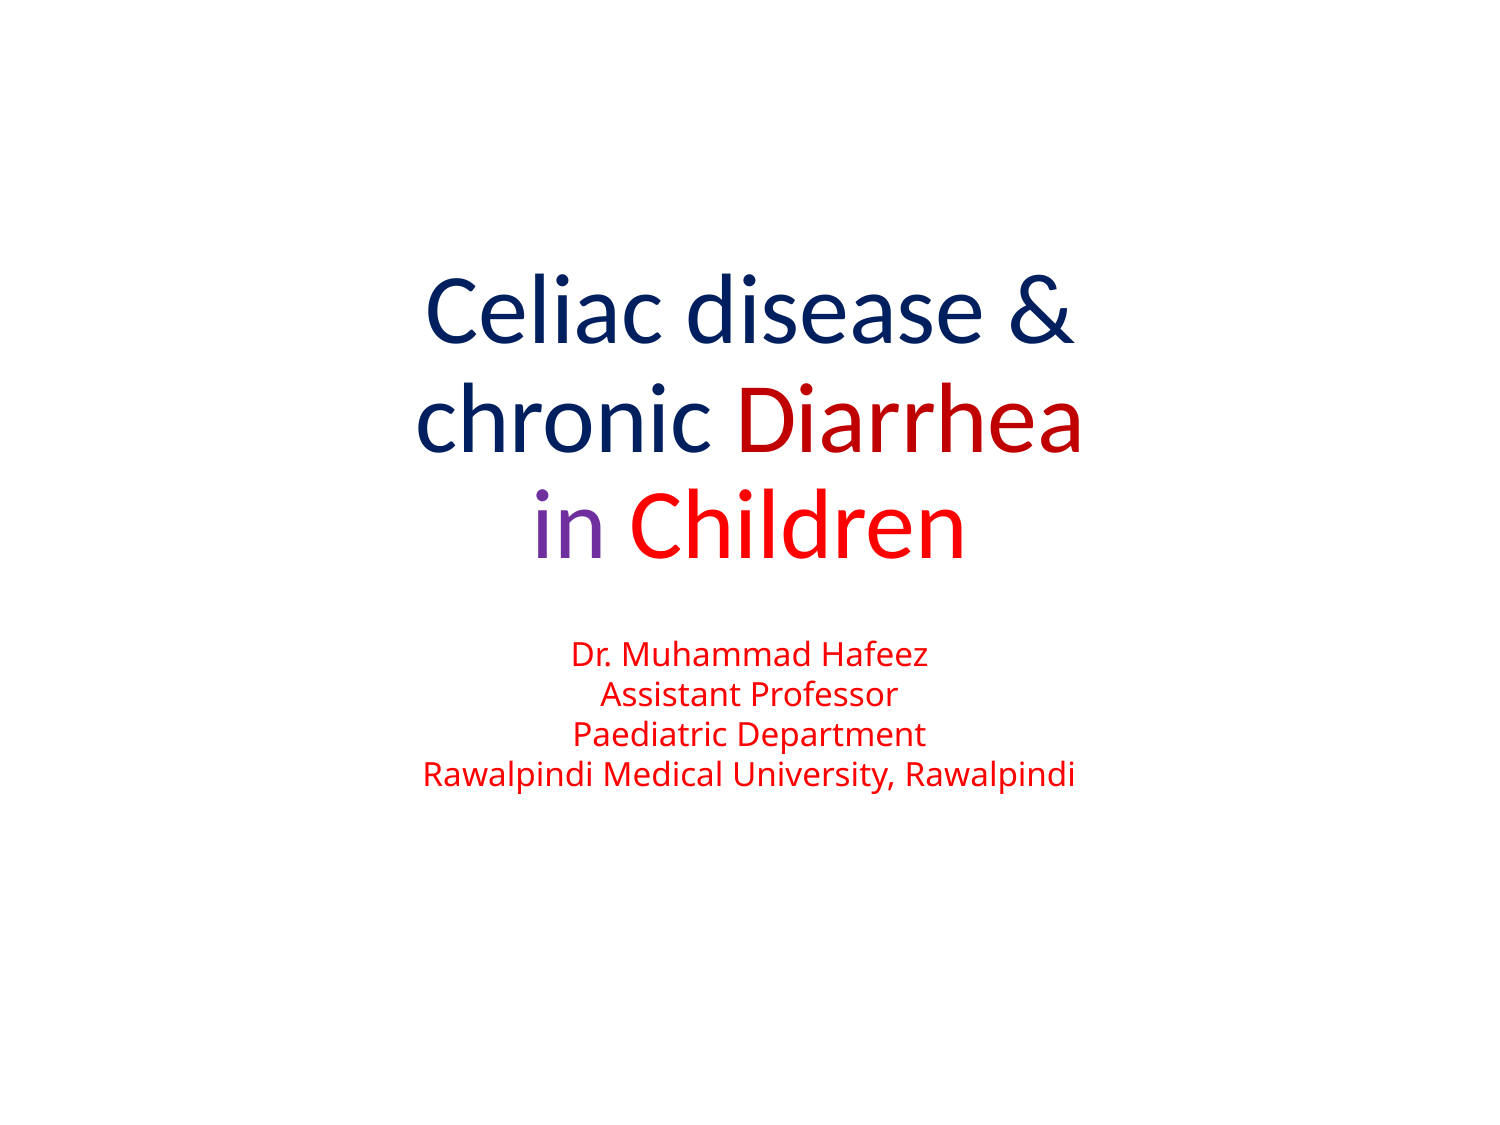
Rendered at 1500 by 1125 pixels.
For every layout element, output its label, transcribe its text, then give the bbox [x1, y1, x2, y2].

title Celiac disease & chronic Diarrhea in Children [293, 240, 1207, 579]
text_box Dr. Muhammad Hafeez Assistant Professor Paediatric Department Rawalpindi Medical University, Rawalpindi [362, 575, 1137, 794]
